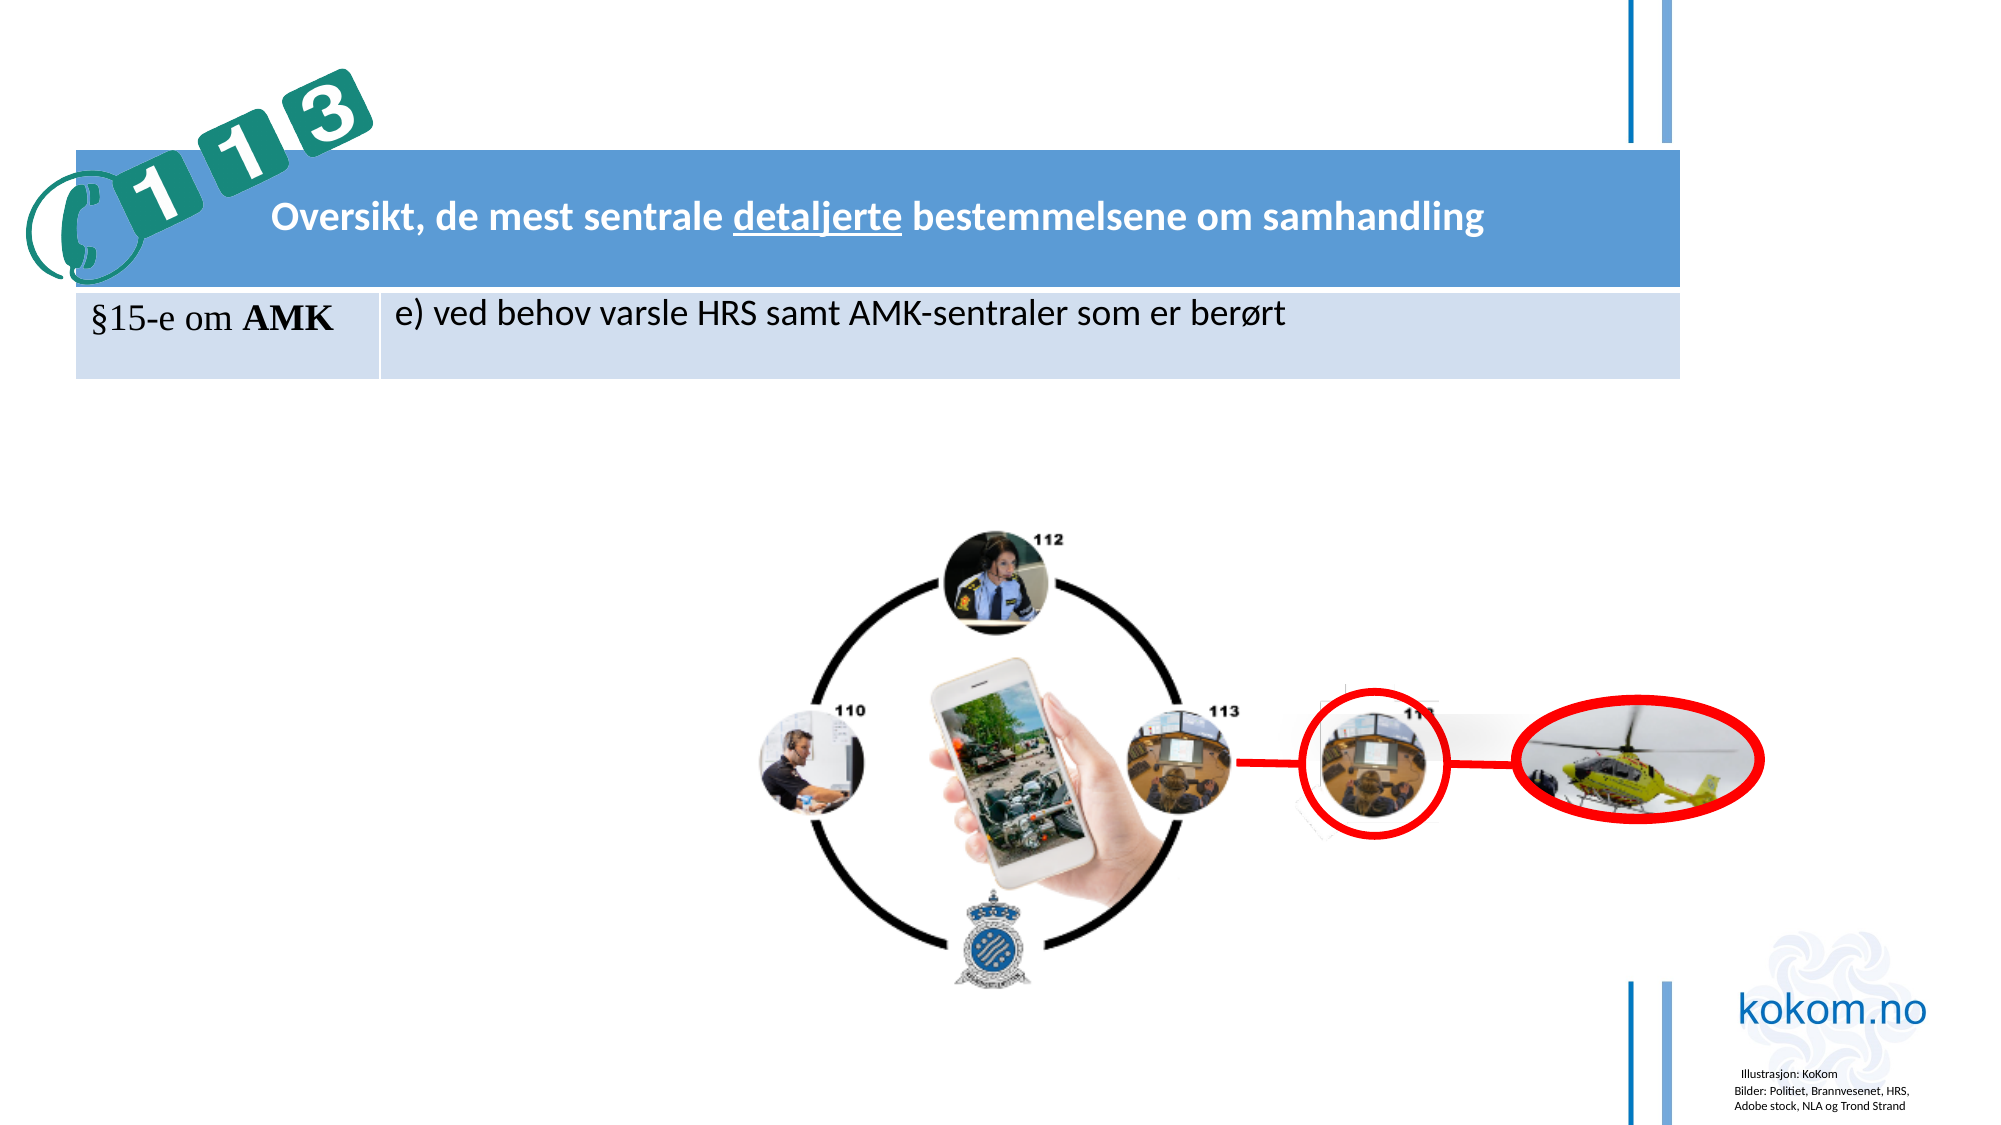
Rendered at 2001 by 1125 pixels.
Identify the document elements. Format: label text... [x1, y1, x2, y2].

text_box Illustrasjon: KoKom [1726, 1058, 1853, 1089]
table_header Oversikt, de mest sentrale detaljerte bestemmelsene om samhandling [104, 150, 1680, 287]
text_box [1439, 761, 1449, 800]
picture [0, 0, 2001, 1125]
text_box Bilder: Politiet, Brannvesenet, HRS, Adobe stock, NLA og Trond Strand [1719, 1075, 1928, 1121]
table_cell e) ved behov varsle HRS samt AMK-sentraler som er berørt [381, 293, 1680, 379]
table_cell §15-e om AMK [76, 293, 379, 379]
